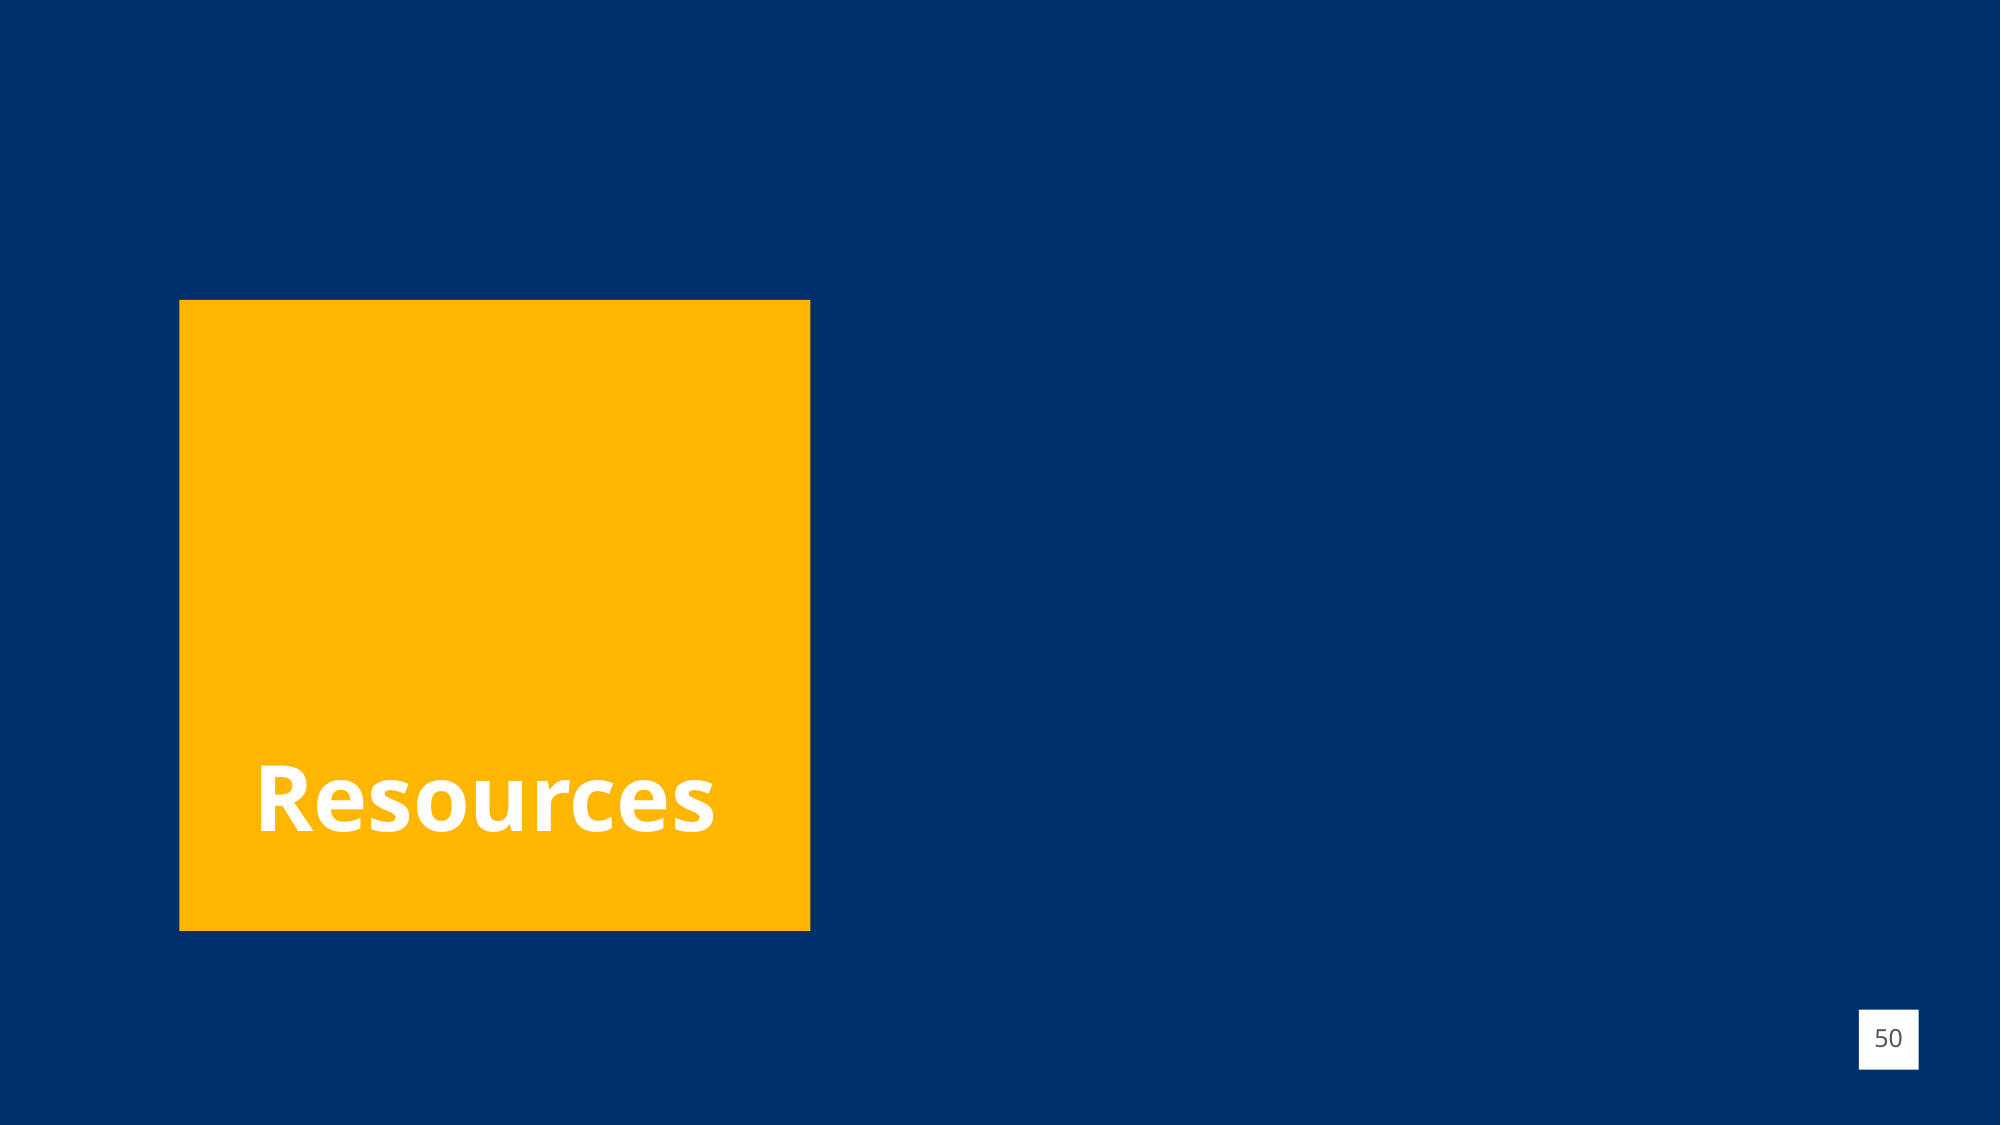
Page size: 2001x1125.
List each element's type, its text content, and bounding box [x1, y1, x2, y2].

slide_number 50 [1858, 1009, 1919, 1070]
subtitle Resources [178, 304, 1368, 931]
